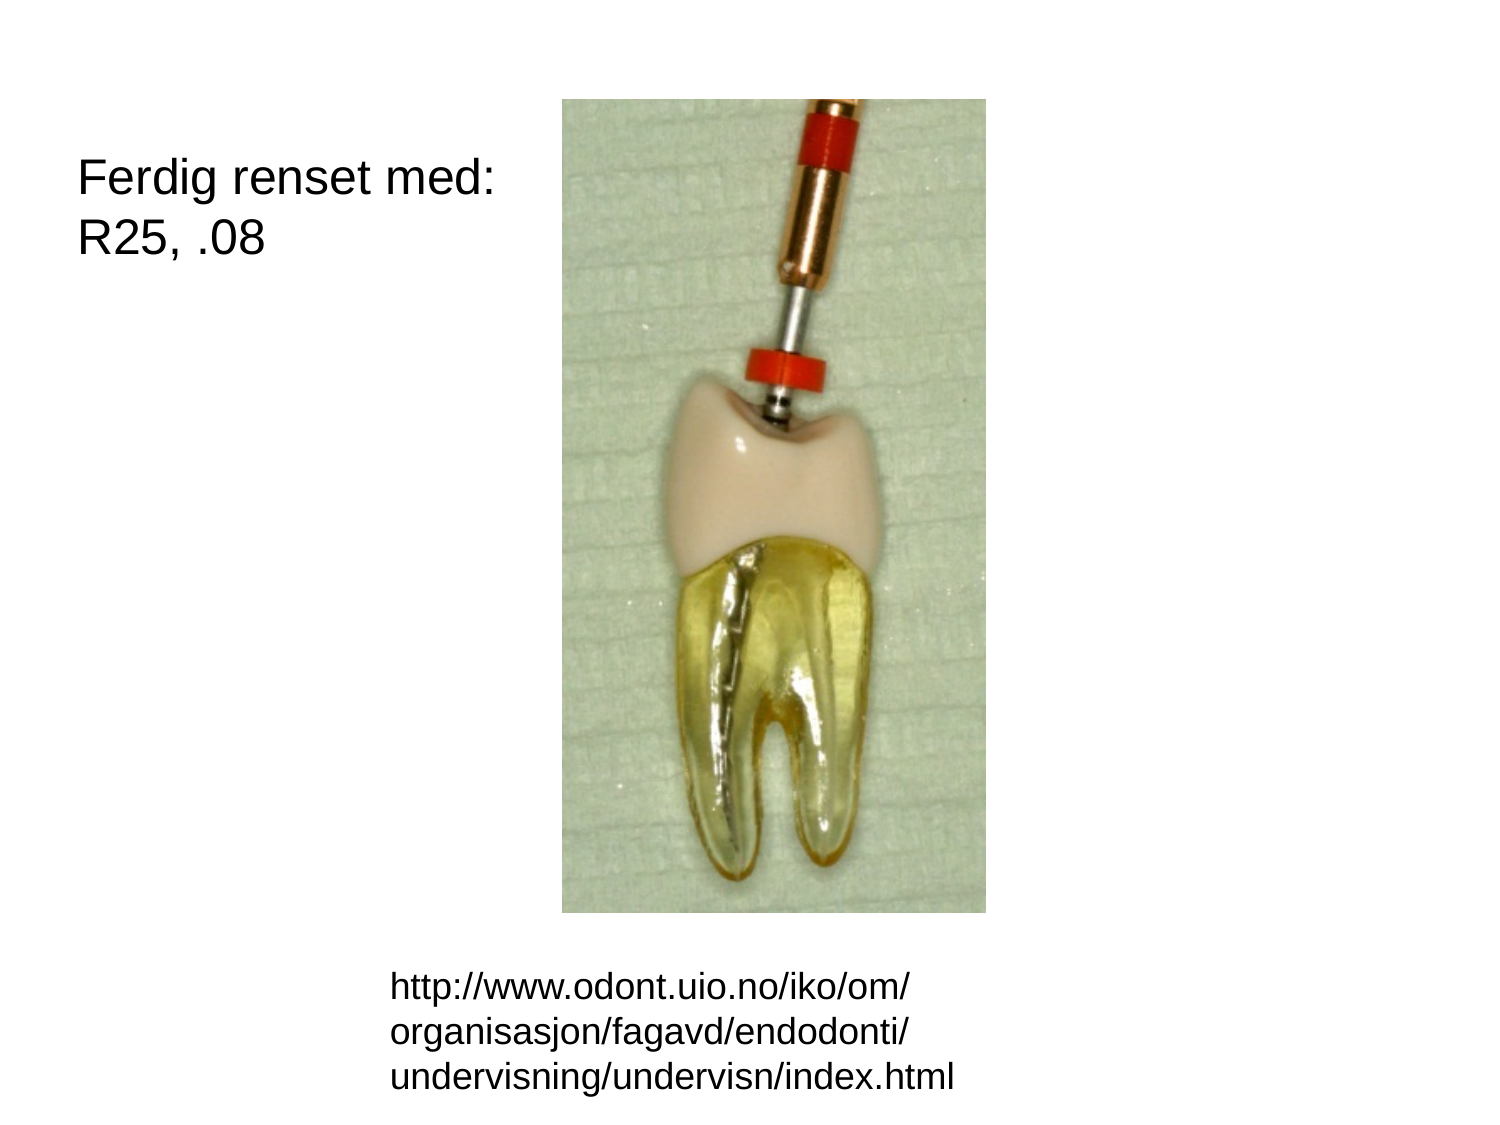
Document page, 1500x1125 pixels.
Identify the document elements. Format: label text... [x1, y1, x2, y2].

text_box http://www.odont.uio.no/iko/om/organisasjon/fagavd/endodonti/undervisning/undervisn/index.html [374, 954, 1125, 1105]
text_box Ferdig renset med: R25, .08 [62, 137, 525, 273]
picture [562, 99, 987, 913]
